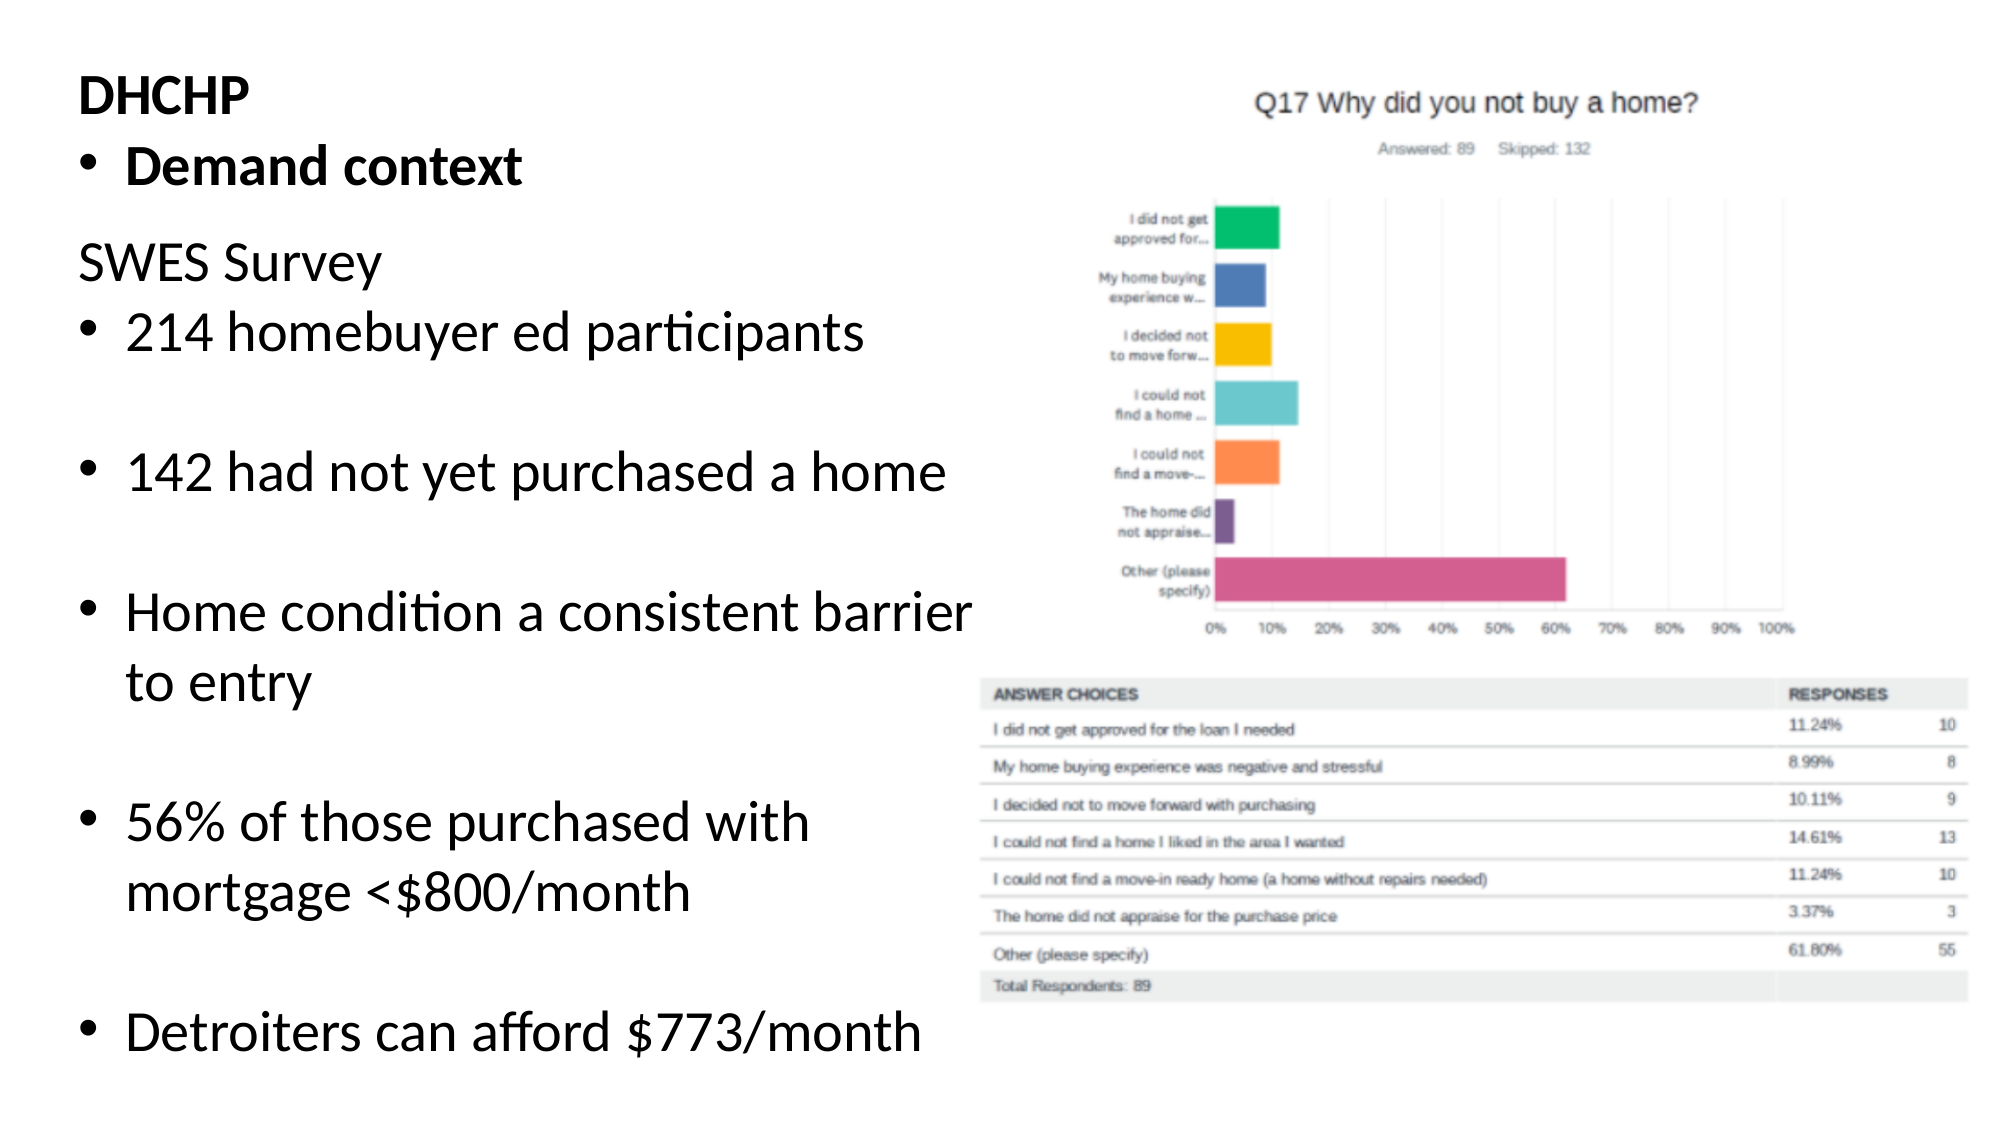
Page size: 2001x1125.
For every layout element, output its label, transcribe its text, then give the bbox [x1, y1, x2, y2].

picture [956, 69, 2000, 1009]
text_box SWES Survey 214 homebuyer ed participants 142 had not yet purchased a home Home condition a consistent barrier to entry 56% of those purchased with mortgage <$800/month Detroiters can afford $773/month [63, 215, 1018, 1071]
text_box DHCHP Demand context [63, 49, 545, 205]
